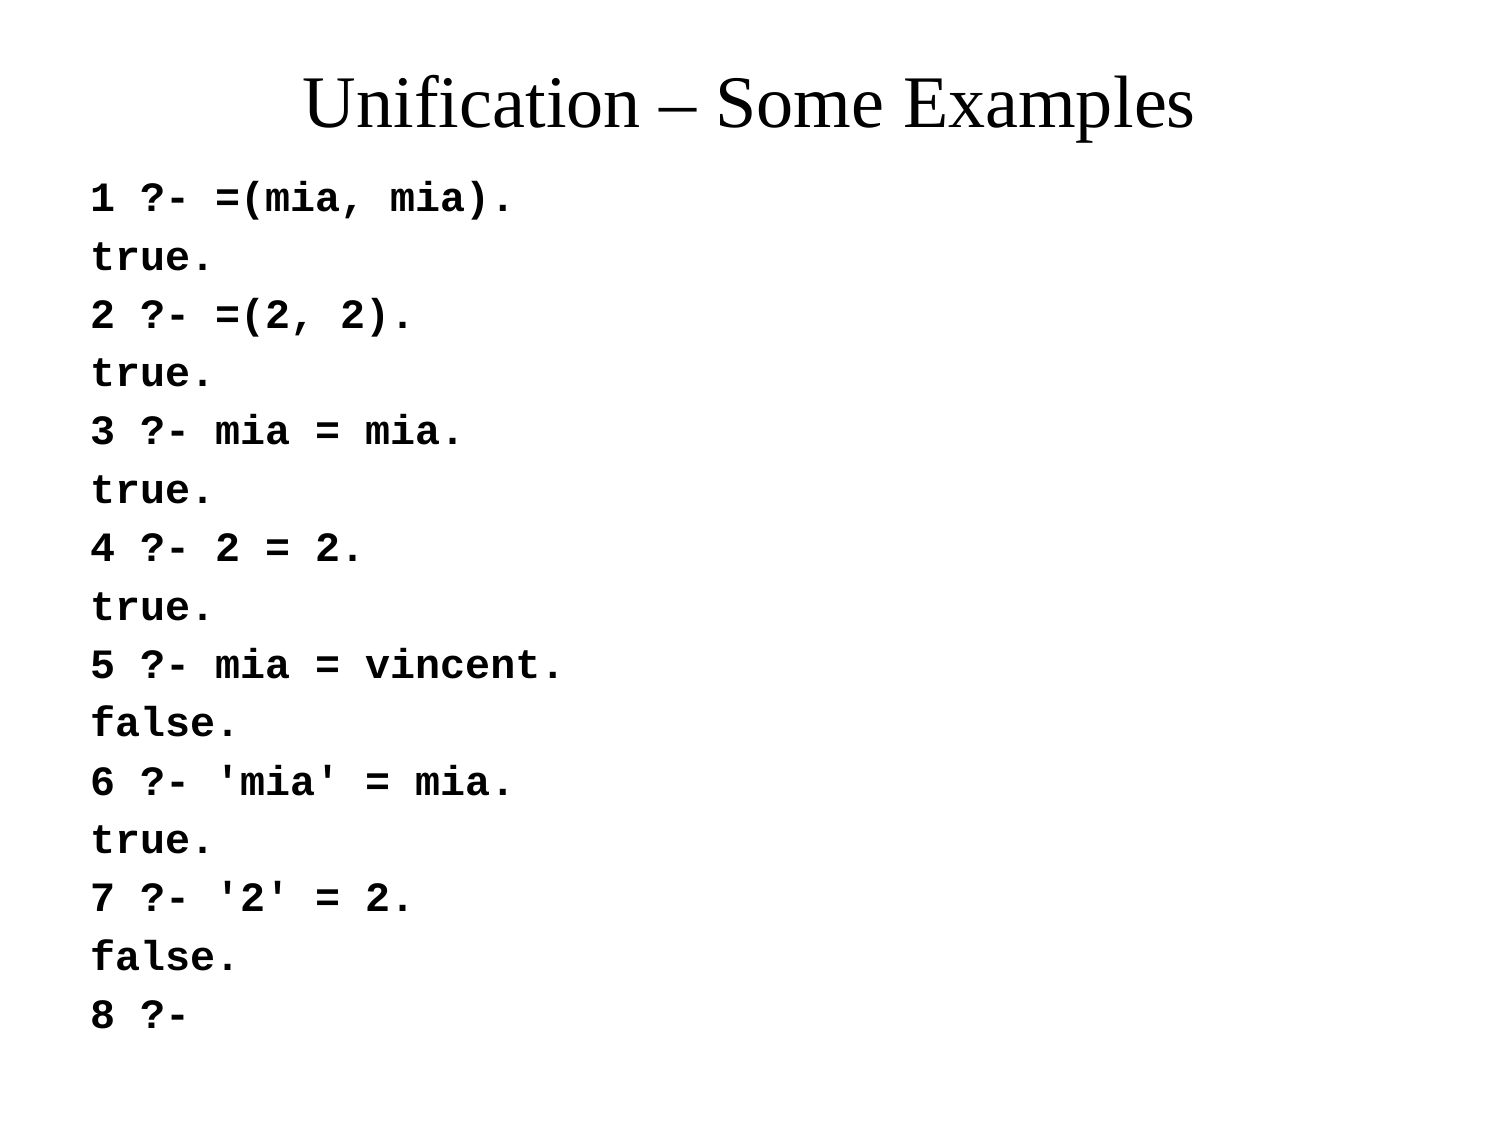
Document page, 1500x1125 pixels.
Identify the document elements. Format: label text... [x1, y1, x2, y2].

list 1 ?- =(mia, mia). true. 2 ?- =(2, 2). true. 3 ?- mia = mia. true. 4 ?- 2 = 2. true. 5 ?- mia = vincent. false. 6 ?- 'mia' = mia. true. 7 ?- '2' = 2. false. 8 ?- [75, 162, 1425, 1050]
title Unification – Some Examples [75, 45, 1425, 150]
